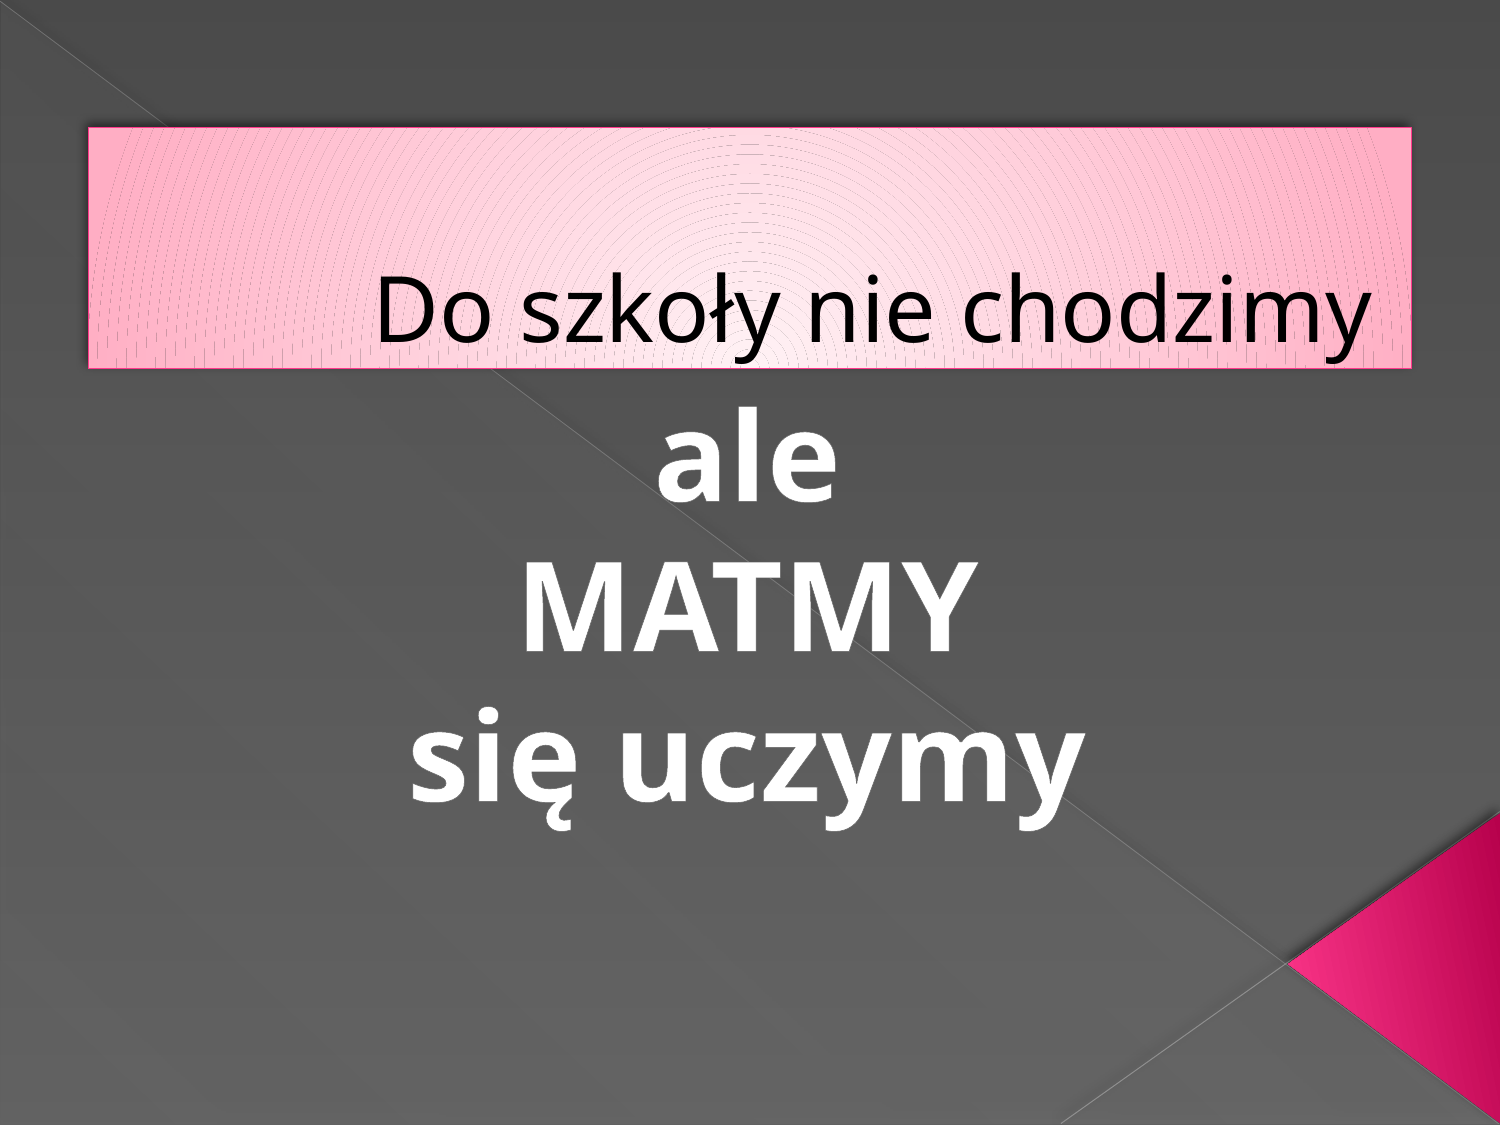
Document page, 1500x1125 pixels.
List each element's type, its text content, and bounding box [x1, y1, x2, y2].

title Do szkoły nie chodzimy [88, 127, 1412, 369]
subtitle ale MATMY się uczymy [88, 369, 1412, 657]
